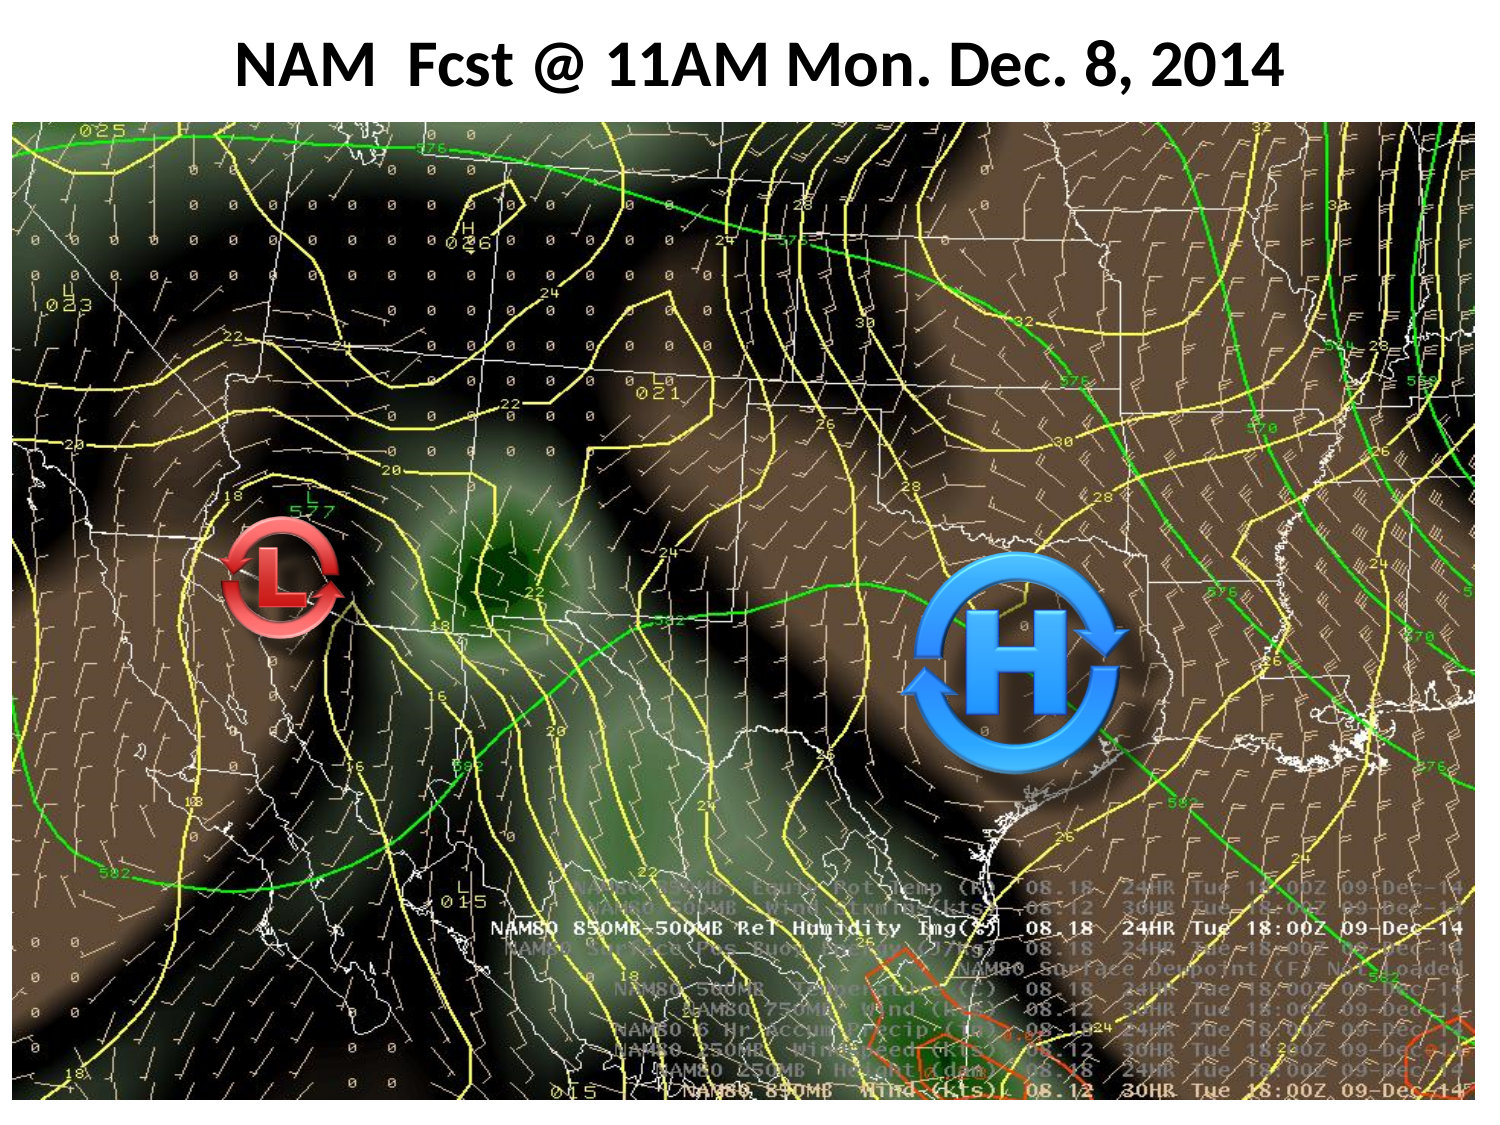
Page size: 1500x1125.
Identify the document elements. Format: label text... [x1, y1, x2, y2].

text_box NAM Fcst @ 11AM Mon. Dec. 8, 2014 [62, 12, 1459, 108]
picture [12, 122, 1476, 1101]
